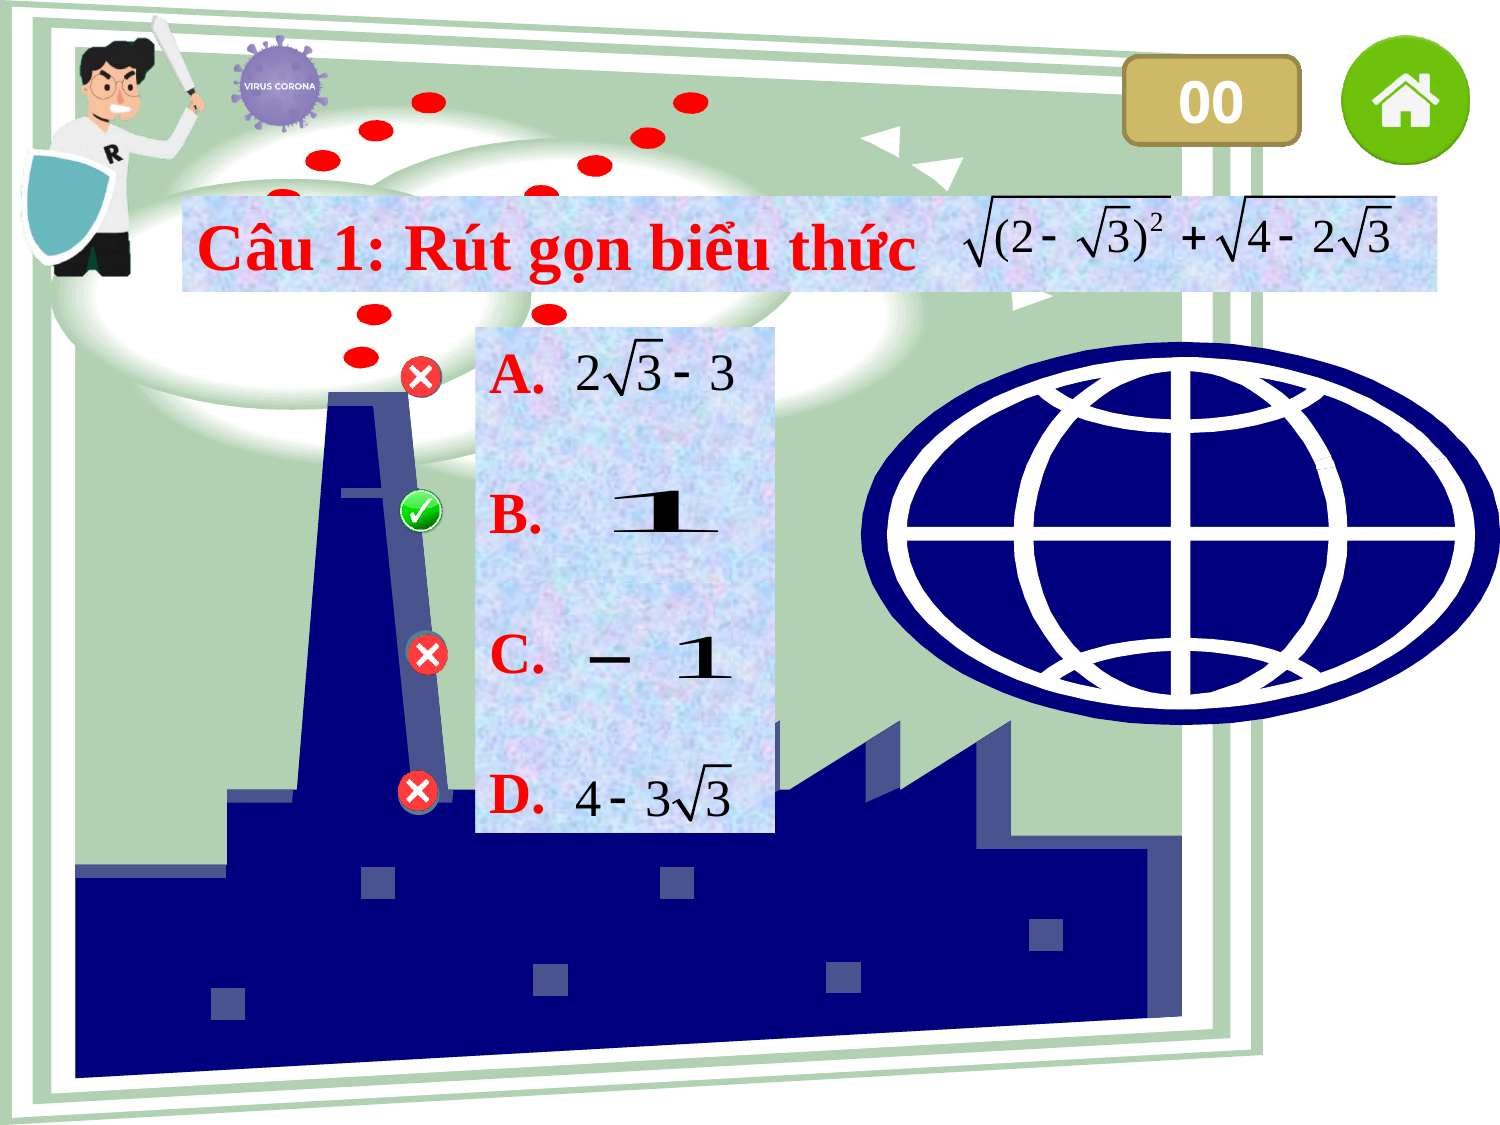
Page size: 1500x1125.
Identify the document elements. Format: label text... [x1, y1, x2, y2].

text_box A. B. C. D. [475, 327, 775, 833]
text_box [562, 620, 749, 689]
text_box Câu 1: Rút gọn biểu thức [260, 196, 965, 292]
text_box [575, 474, 749, 543]
picture [399, 355, 442, 398]
text_box 00 [1122, 54, 1302, 147]
picture [395, 485, 447, 536]
picture [396, 769, 439, 812]
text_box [954, 185, 1406, 277]
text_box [567, 754, 743, 834]
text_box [567, 329, 743, 409]
picture [1340, 35, 1470, 165]
picture [227, 34, 332, 136]
picture [406, 633, 449, 676]
picture [8, 0, 220, 278]
